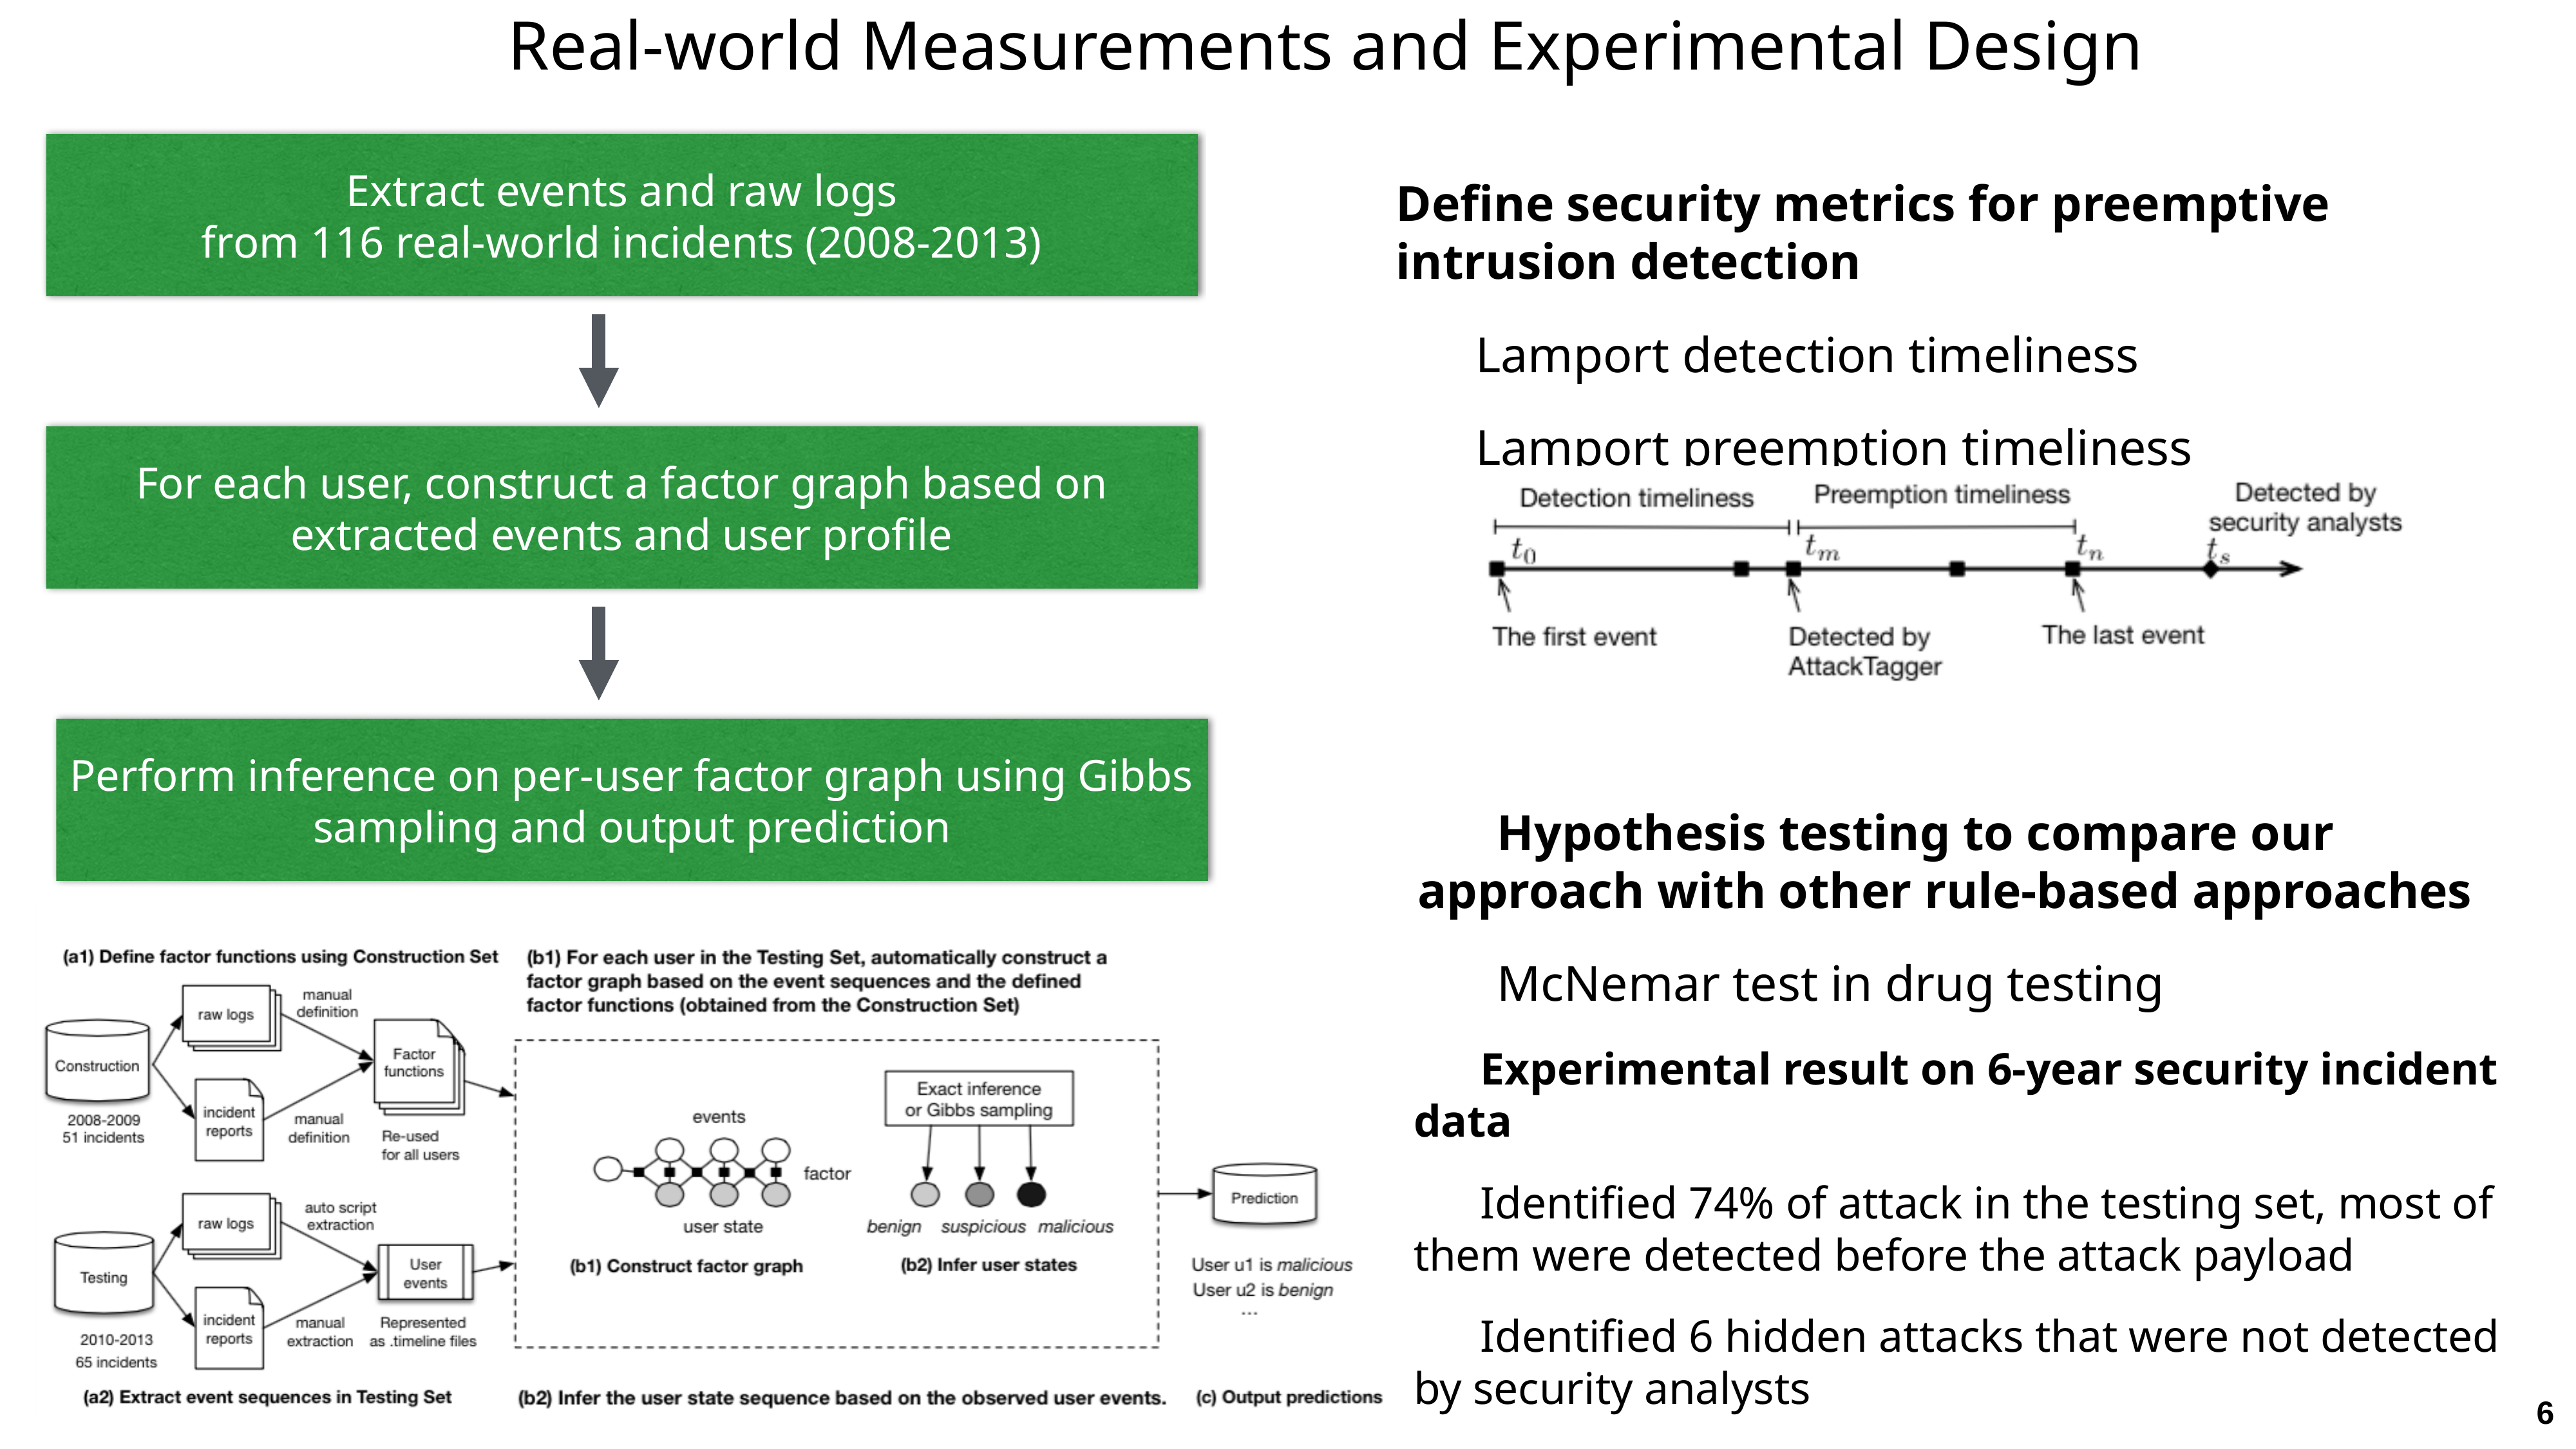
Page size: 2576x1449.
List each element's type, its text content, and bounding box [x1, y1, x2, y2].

text_box [594, 607, 603, 701]
text_box [594, 314, 603, 408]
picture [1461, 466, 2413, 694]
list Define security metrics for preemptive intrusion detection Lamport detection timeliness Lamport preemption timeliness [1396, 113, 2479, 535]
text_box For each user, construct a factor graph based on extracted events and user profile [46, 426, 1198, 589]
text_box Hypothesis testing to compare our approach with other rule-based approaches McNemar test in drug testing [1417, 650, 2501, 951]
text_box Perform inference on per-user factor graph using Gibbs sampling and output prediction [56, 719, 1208, 881]
text_box Real-world Measurements and Experimental Design [500, 0, 2152, 91]
picture [34, 904, 1399, 1419]
text_box Experimental result on 6-year security incident data Identified 74% of attack in the testing set, most of them were detected before the attack payload Identified 6 hidden attacks that were not detected by security analysts [1413, 951, 2548, 1421]
slide_number 6 [2528, 1392, 2563, 1449]
text_box Extract events and raw logs from 116 real-world incidents (2008-2013) [46, 134, 1198, 296]
